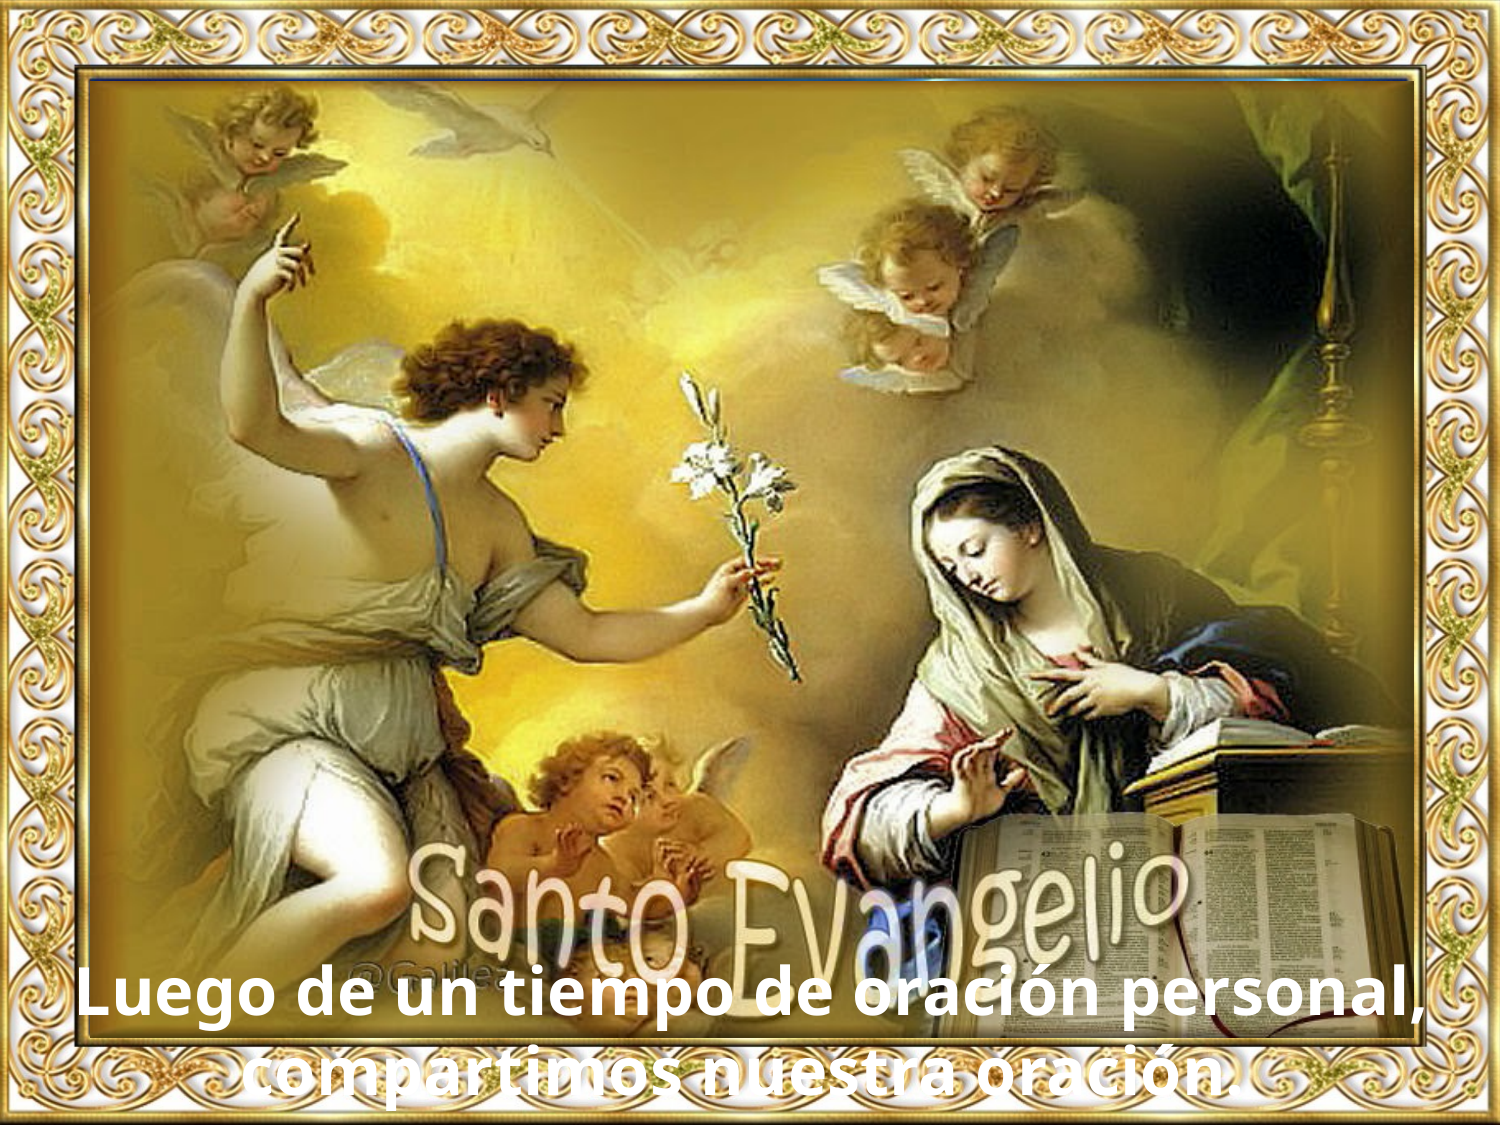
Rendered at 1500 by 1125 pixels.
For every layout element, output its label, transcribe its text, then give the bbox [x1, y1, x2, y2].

picture [0, 0, 1500, 1125]
text_box Luego de un tiempo de oración personal, compartimos nuestra oración. [51, 941, 1453, 1116]
